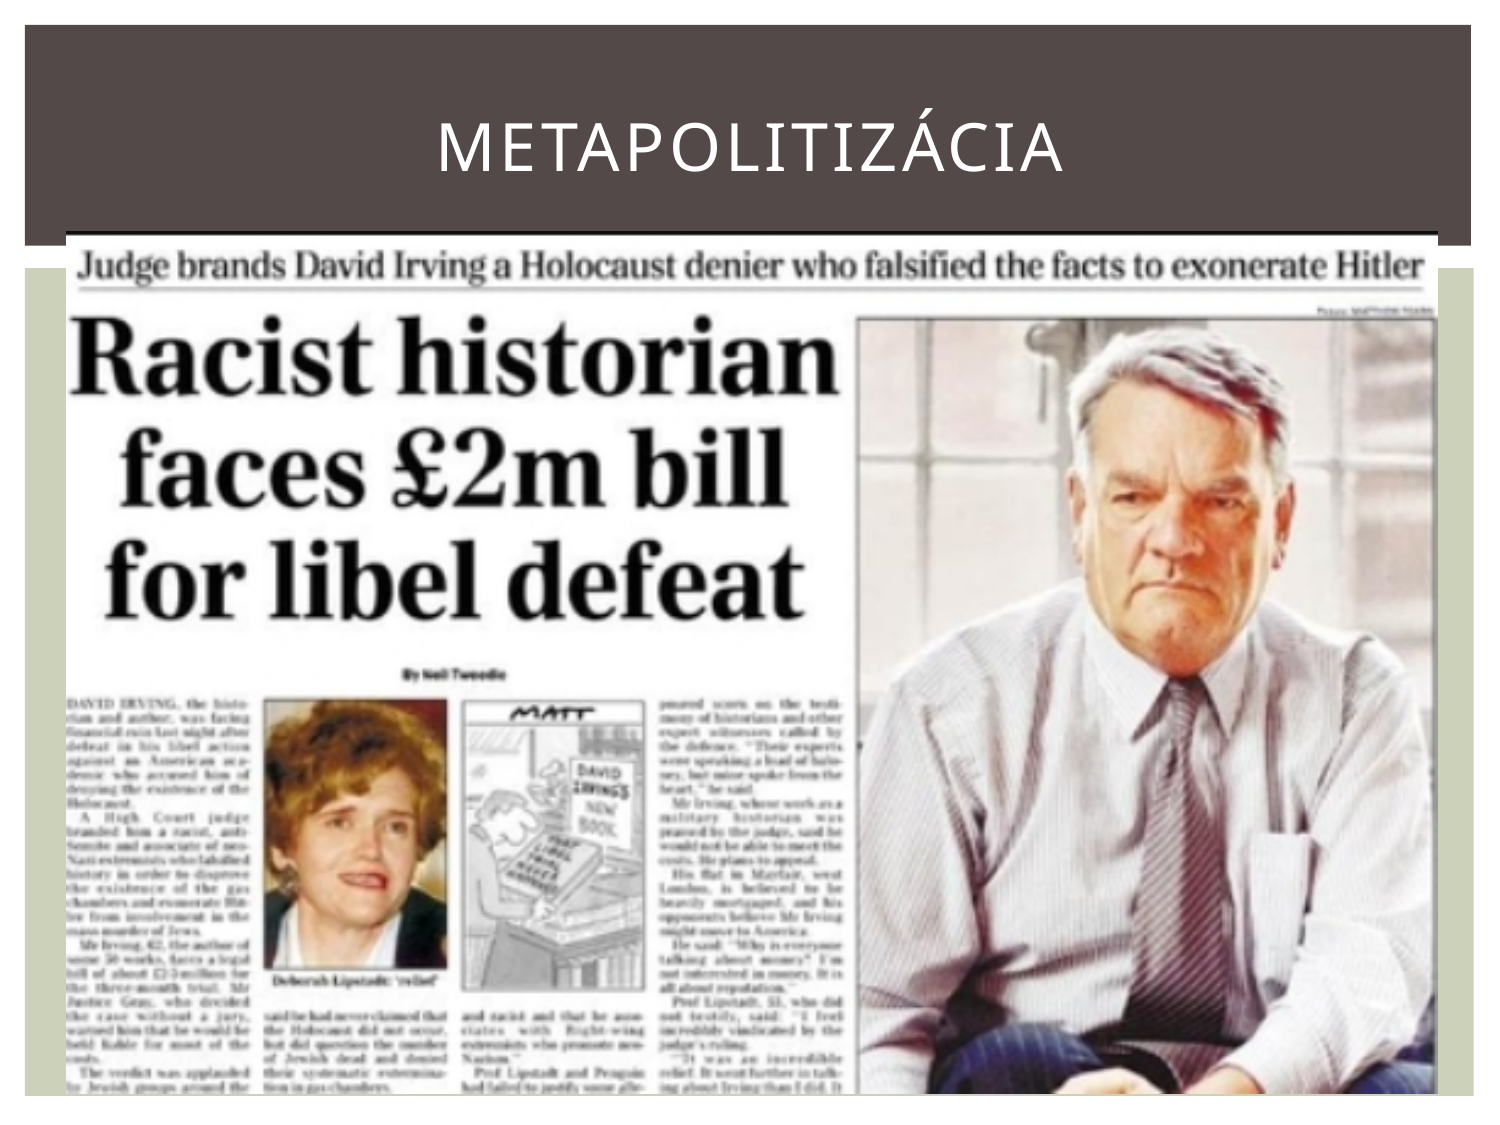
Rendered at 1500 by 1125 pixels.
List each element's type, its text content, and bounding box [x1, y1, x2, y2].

title MetapolitizÁCIA [62, 58, 1438, 232]
picture [65, 230, 1438, 1095]
